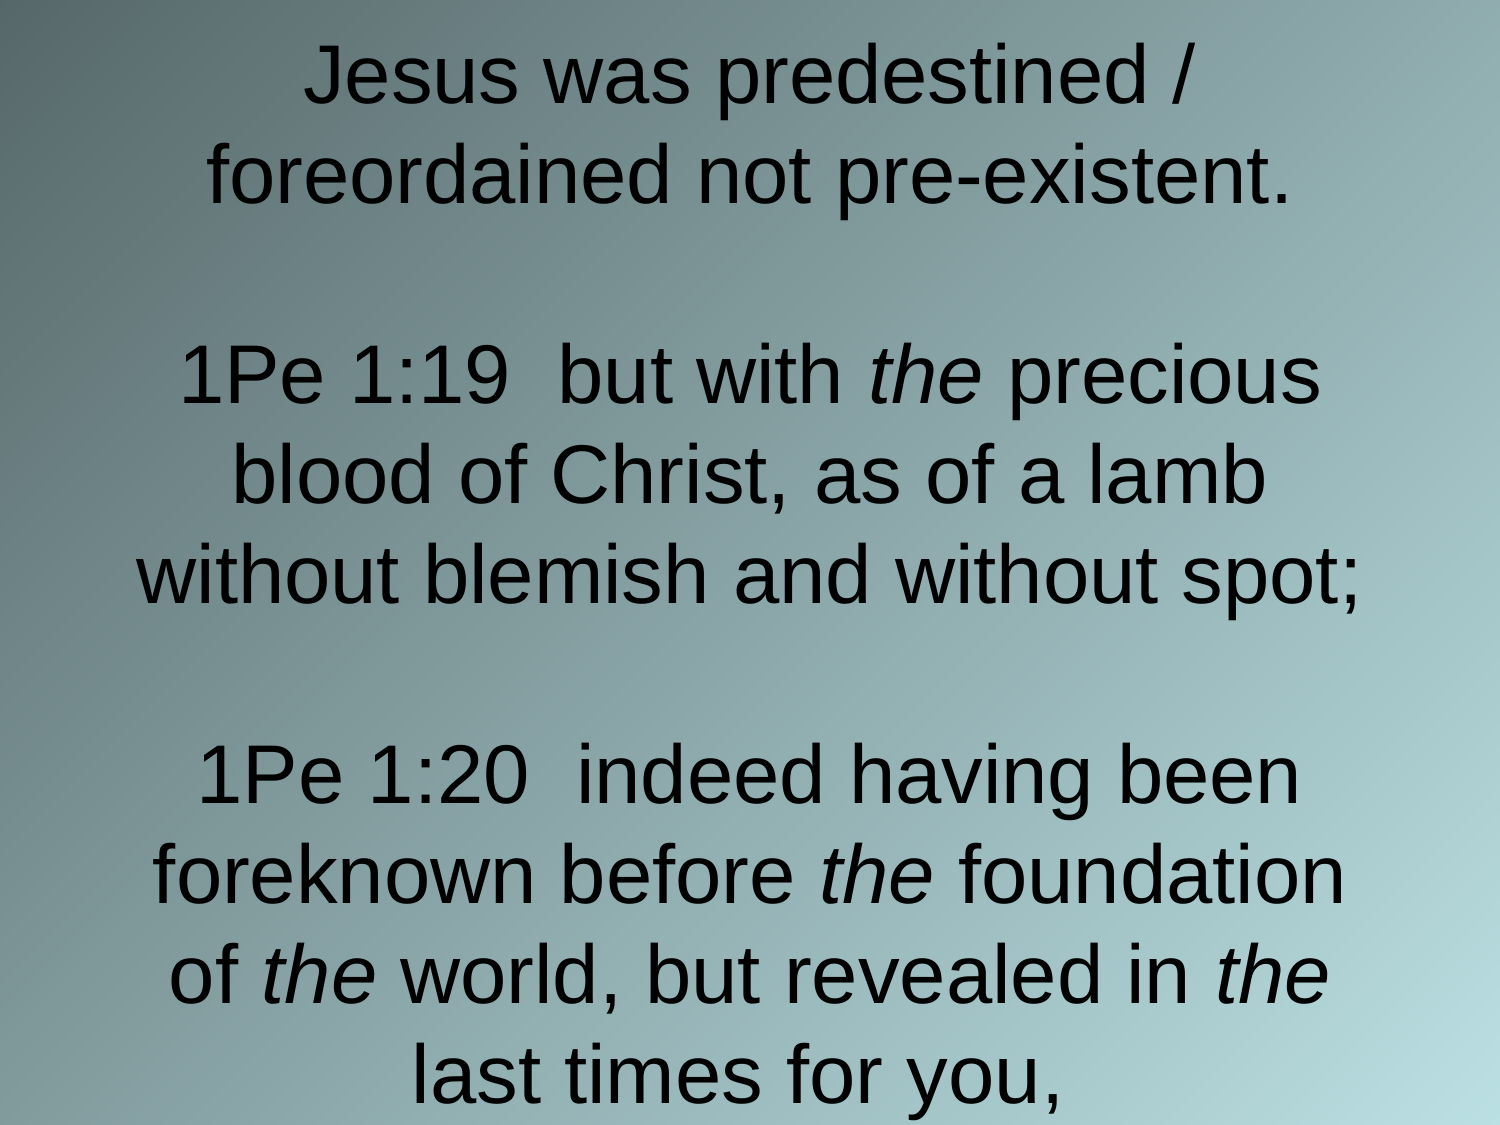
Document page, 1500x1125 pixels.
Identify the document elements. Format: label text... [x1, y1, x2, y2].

title Jesus was predestined / foreordained not pre-existent. 1Pe 1:19 but with the precious blood of Christ, as of a lamb without blemish and without spot; 1Pe 1:20 indeed having been foreknown before the foundation of the world, but revealed in the last times for you, [112, 349, 1388, 591]
